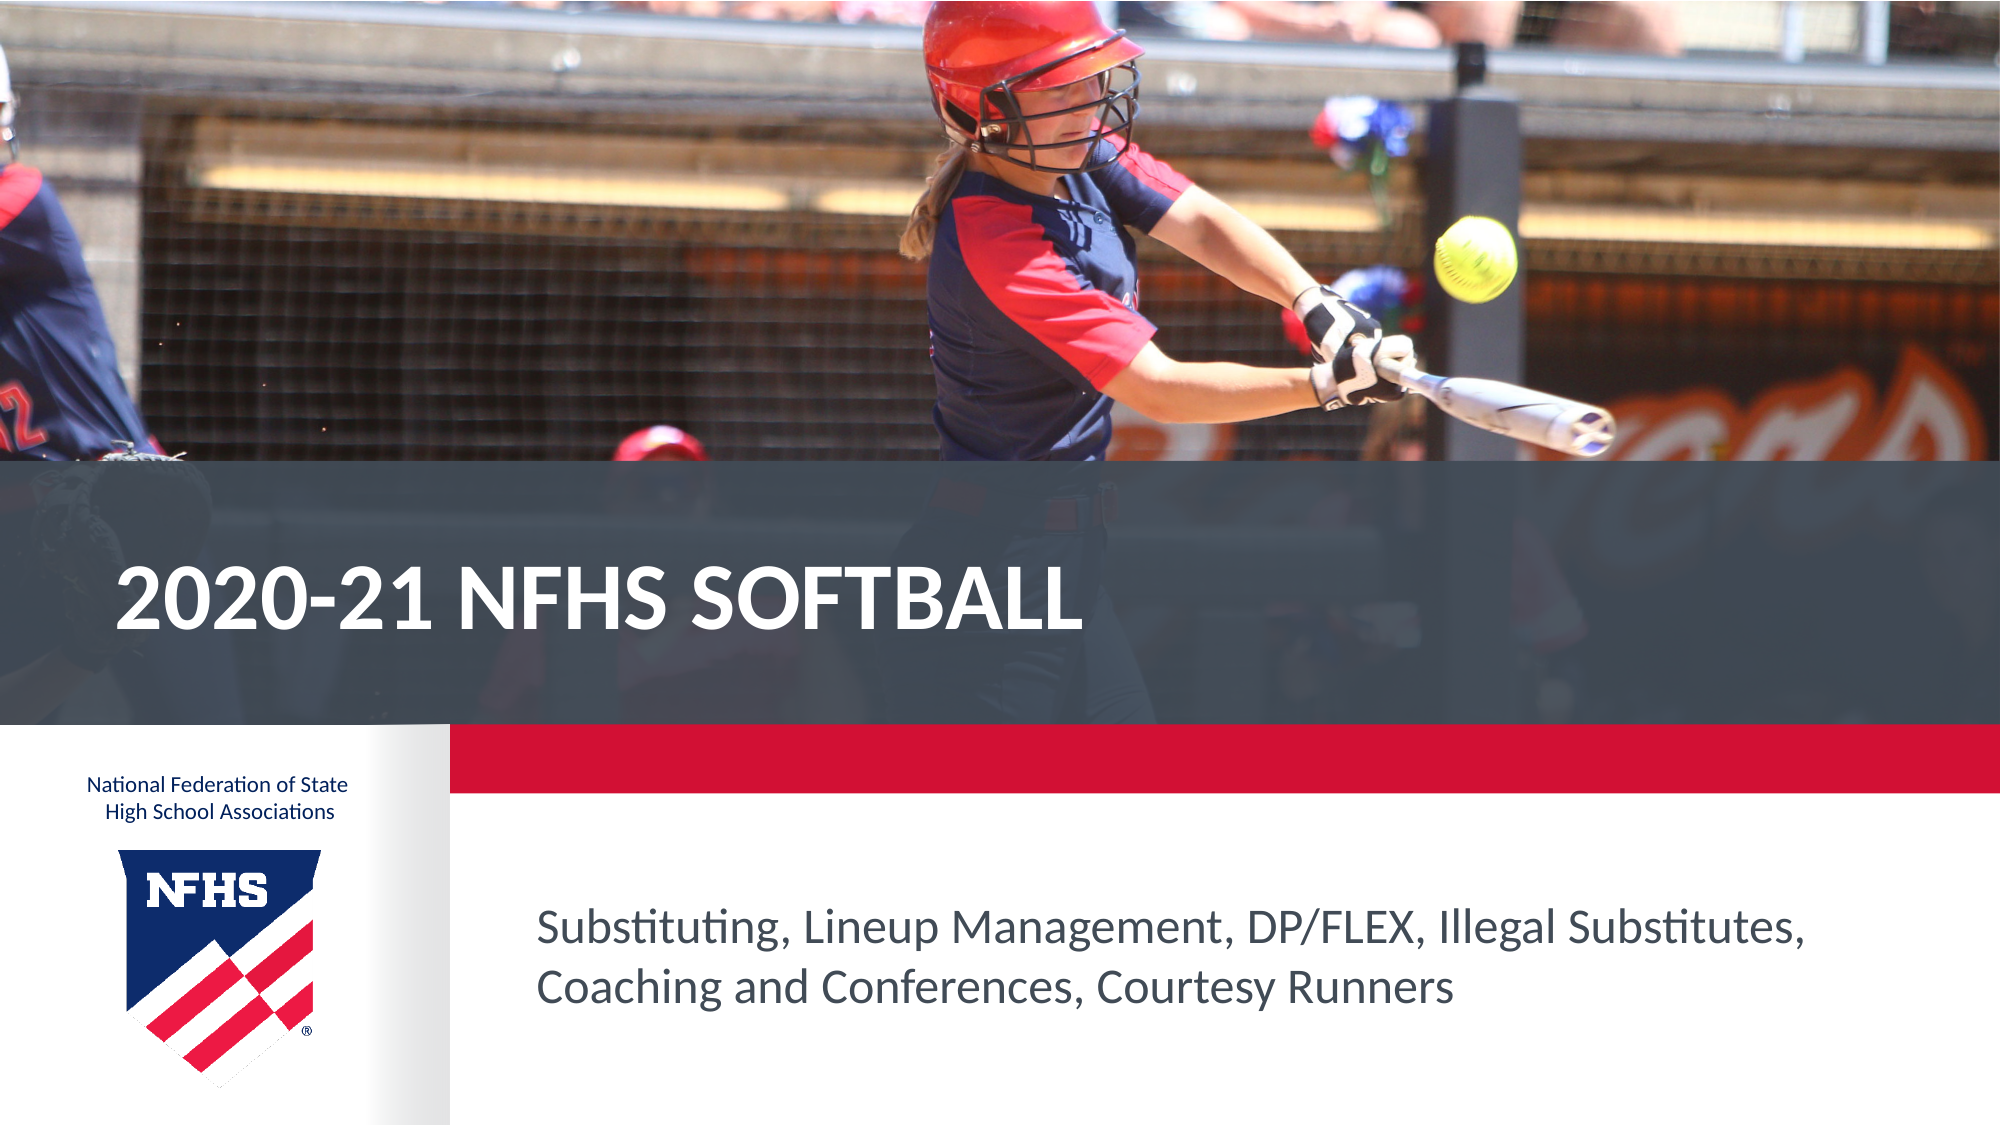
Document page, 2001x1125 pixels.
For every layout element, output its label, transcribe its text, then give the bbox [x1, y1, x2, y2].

title 2020-21 NFHS Softball [99, 507, 1954, 712]
picture [118, 850, 321, 1088]
picture [0, 1, 2000, 460]
subtitle Substituting, Lineup Management, DP/FLEX, Illegal Substitutes, Coaching and Conferences, Courtesy Runners [521, 825, 1971, 1107]
